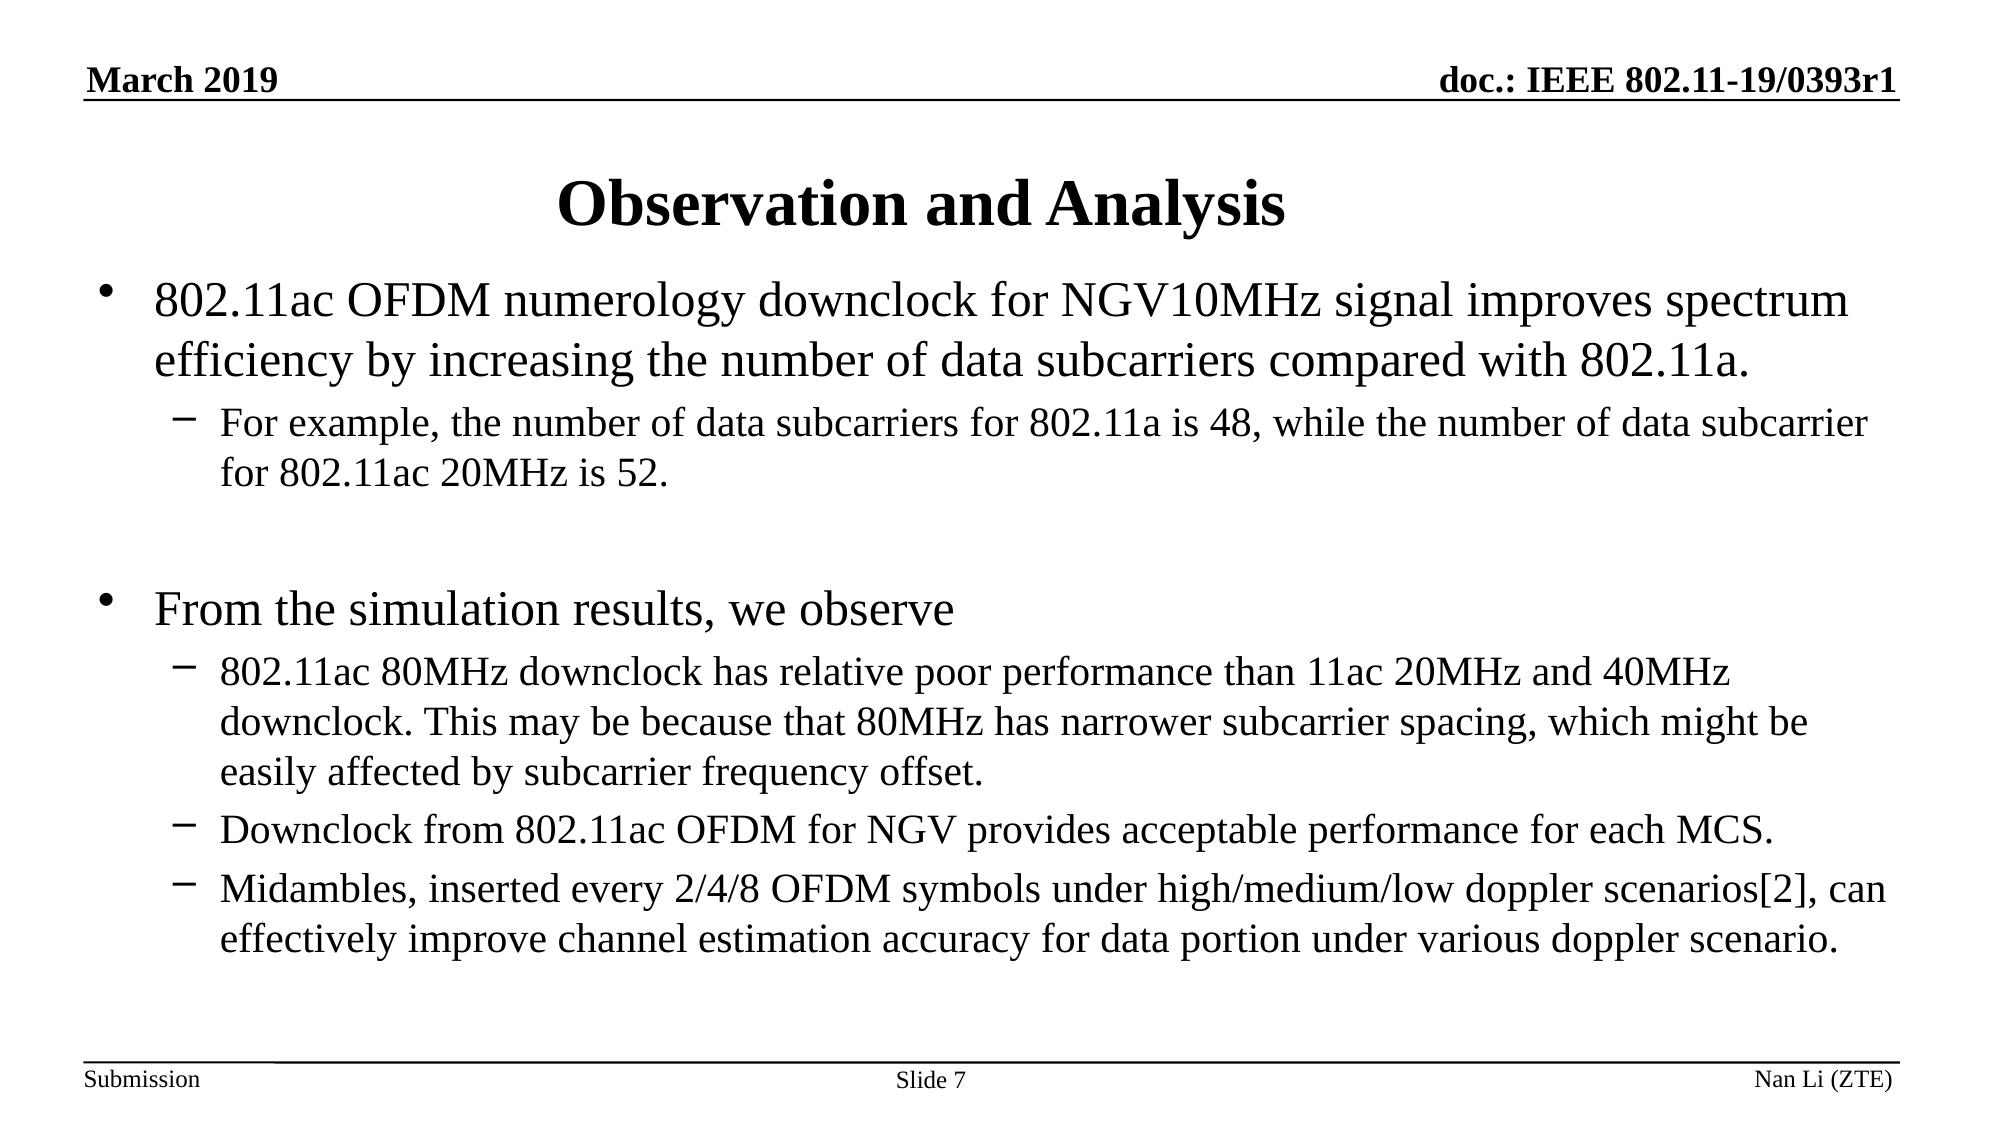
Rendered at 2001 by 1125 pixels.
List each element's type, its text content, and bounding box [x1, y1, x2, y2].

title Observation and Analysis [110, 109, 1750, 288]
list 802.11ac OFDM numerology downclock for NGV10MHz signal improves spectrum efficiency by increasing the number of data subcarriers compared with 802.11a. For example, the number of data subcarriers for 802.11a is 48, while the number of data subcarrier for 802.11ac 20MHz is 52. From the simulation results, we observe 802.11ac 80MHz downclock has relative poor performance than 11ac 20MHz and 40MHz downclock. This may be because that 80MHz has narrower subcarrier spacing, which might be easily affected by subcarrier frequency offset. Downclock from 802.11ac OFDM for NGV provides acceptable performance for each MCS. Midambles, inserted every 2/4/8 OFDM symbols under high/medium/low doppler scenarios[2], can effectively improve channel estimation accuracy for data portion under various doppler scenario. [82, 259, 1918, 1035]
